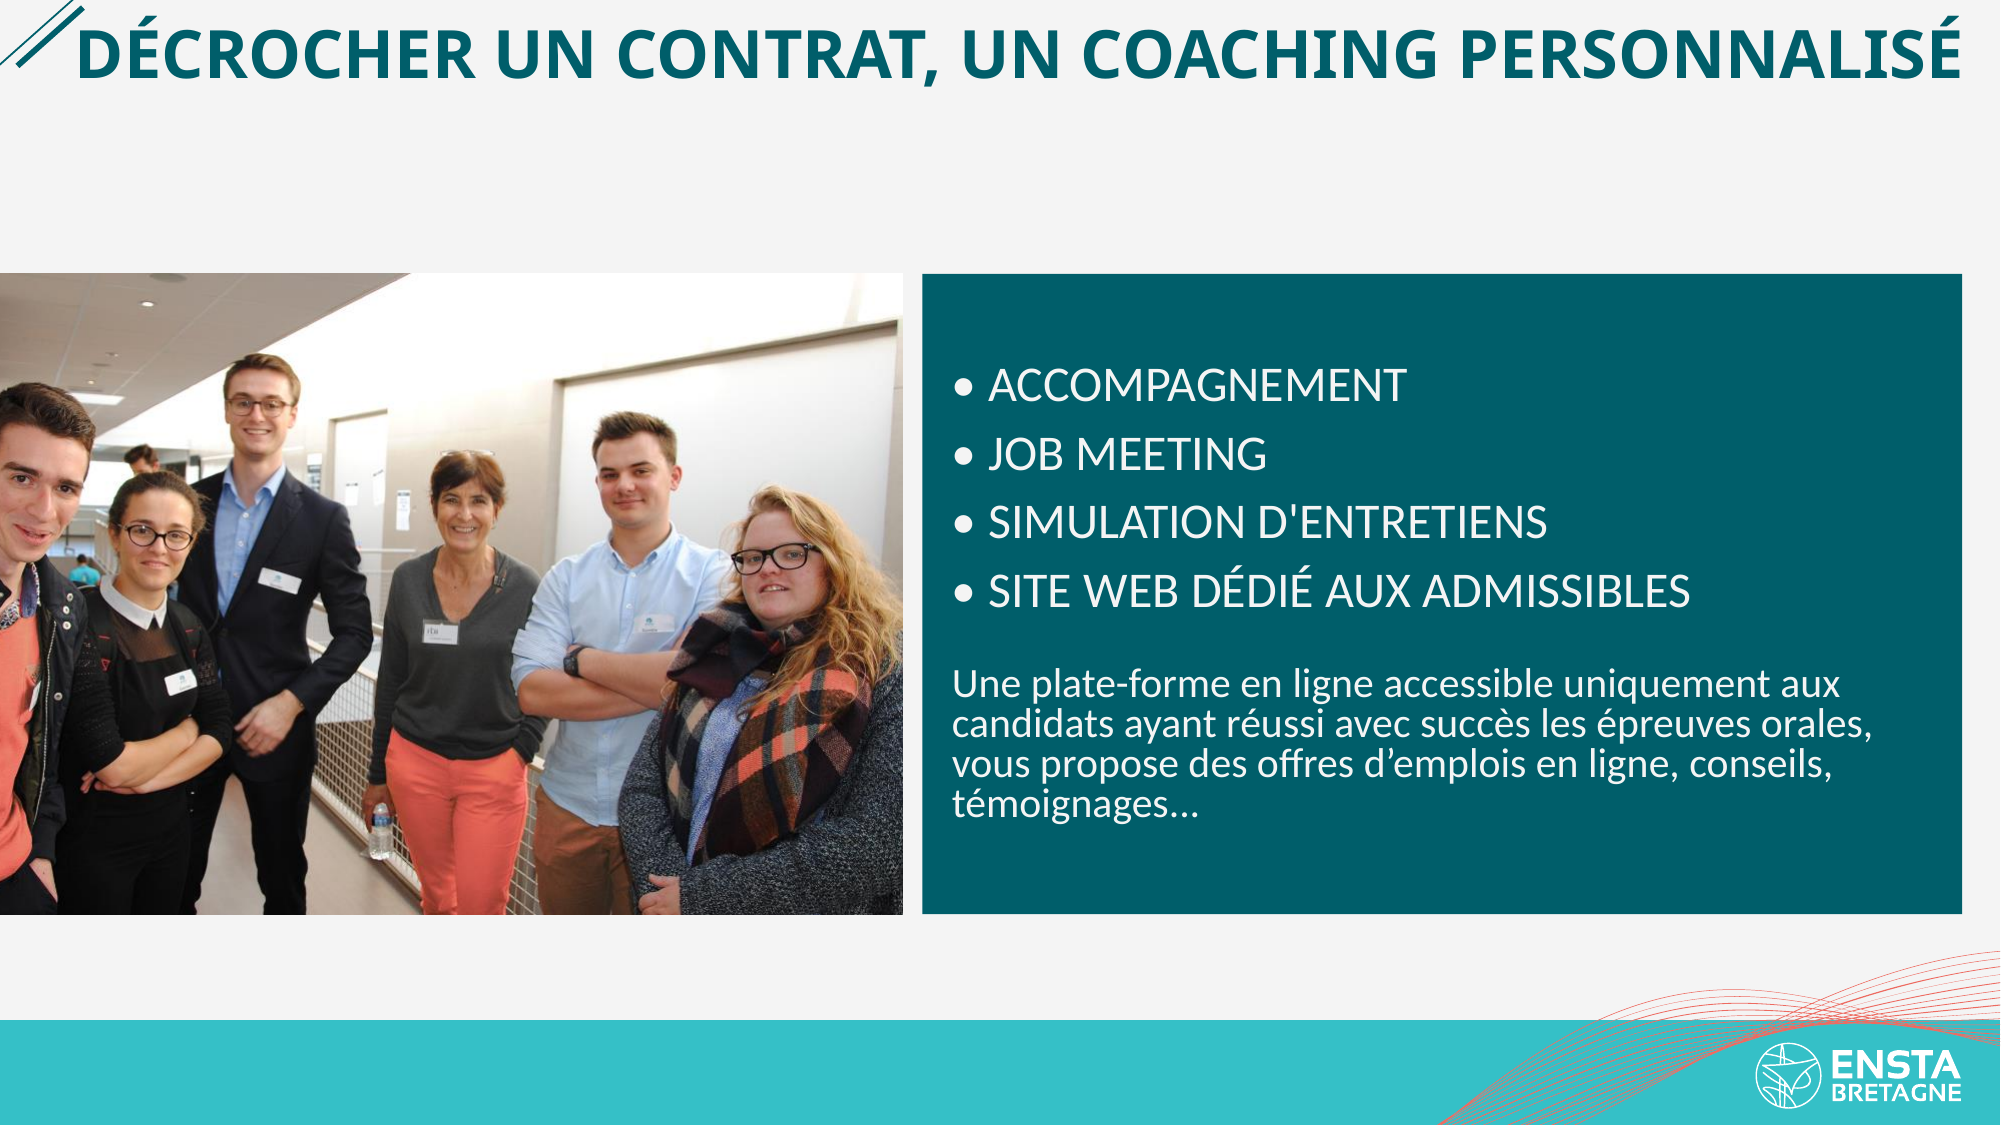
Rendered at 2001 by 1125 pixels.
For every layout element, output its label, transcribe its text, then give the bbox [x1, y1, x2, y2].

list • ACCOMPAGNEMENT • JOB MEETING • SIMULATION D'ENTRETIENS • SITE WEB DÉDIÉ AUX ADMISSIBLES Une plate-forme en ligne accessible uniquement aux candidats ayant réussi avec succès les épreuves orales, vous propose des offres d’emplois en ligne, conseils, témoignages... [922, 273, 1963, 915]
picture [0, 273, 903, 915]
title DÉCROCHER UN CONTRAT, UN COACHING PERSONNALISÉ [59, 13, 2000, 232]
